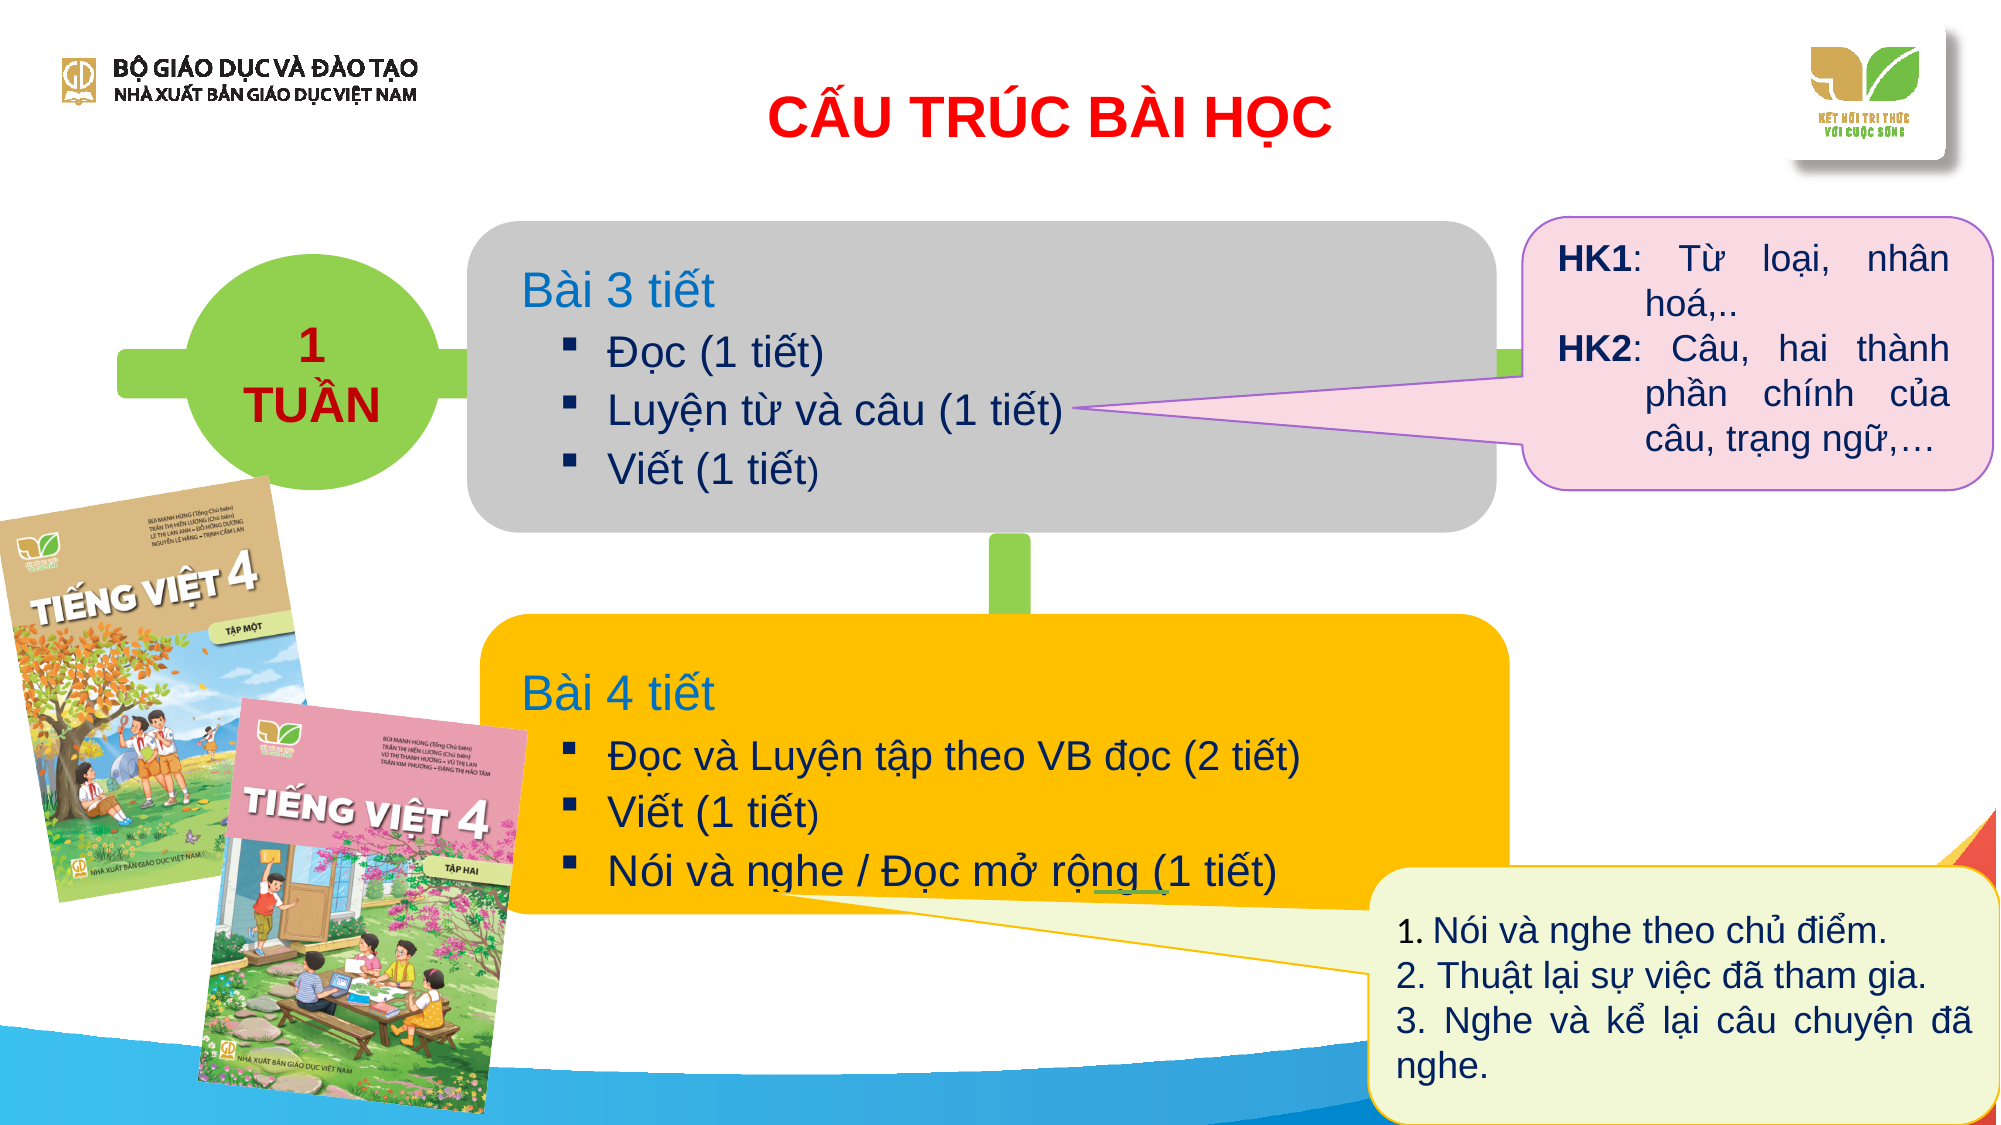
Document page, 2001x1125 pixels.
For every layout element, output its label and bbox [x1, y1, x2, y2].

picture [0, 0, 1996, 1125]
text_box [1996, 889, 2000, 1103]
